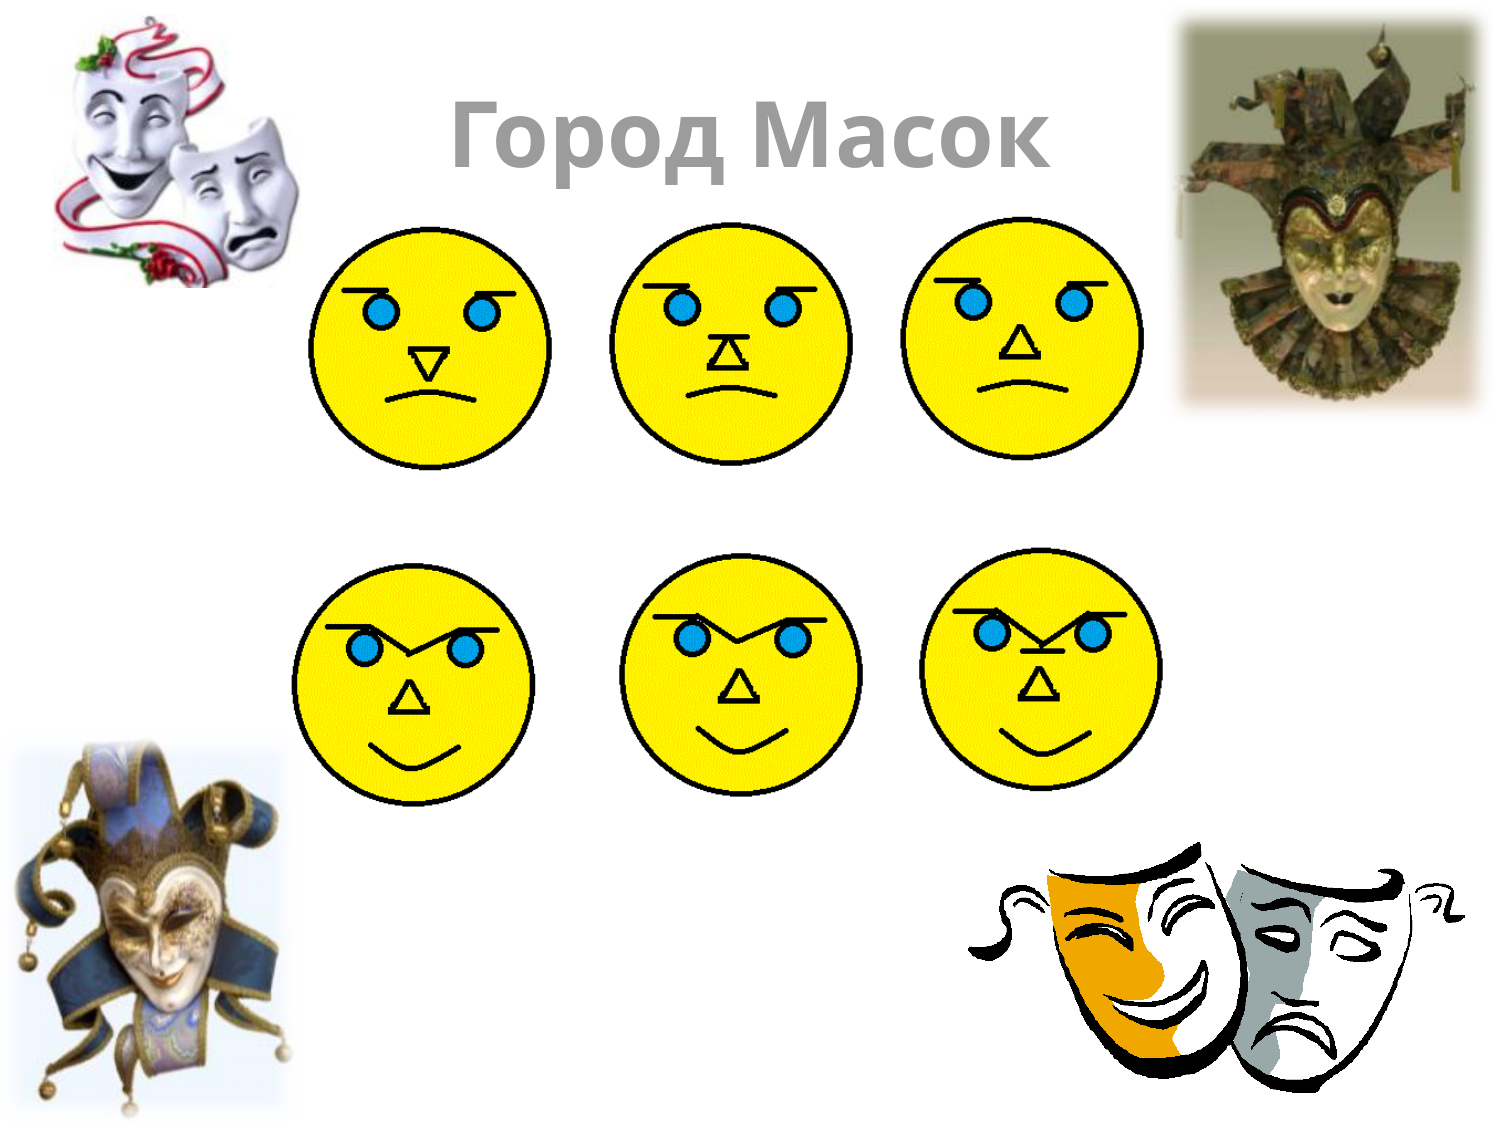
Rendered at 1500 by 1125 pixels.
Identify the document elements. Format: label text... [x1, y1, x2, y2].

picture [962, 833, 1471, 1099]
picture [52, 15, 302, 288]
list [253, 186, 1201, 829]
picture [0, 731, 302, 1125]
picture [1163, 3, 1496, 424]
title Город Масок [306, 30, 1158, 184]
